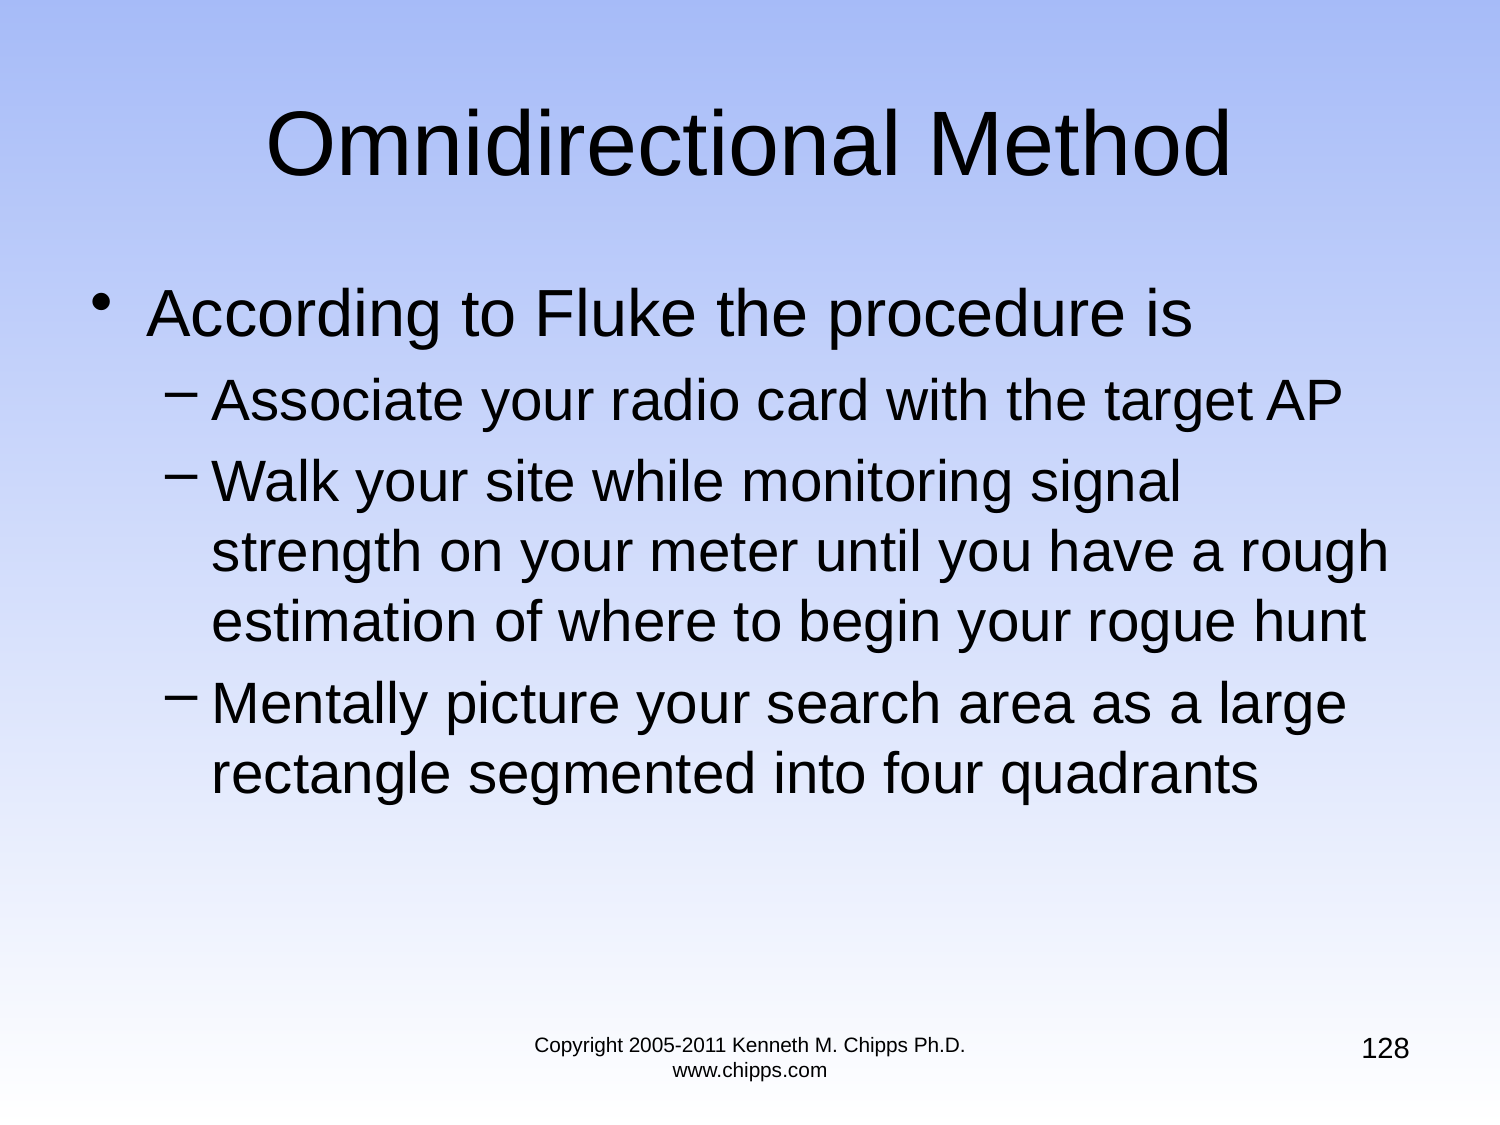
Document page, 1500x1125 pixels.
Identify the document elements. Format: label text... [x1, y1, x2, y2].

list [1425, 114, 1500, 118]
footer Copyright 2005-2011 Kenneth M. Chipps Ph.D. www.chipps.com [449, 1024, 1051, 1103]
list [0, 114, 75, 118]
list According to Fluke the procedure is Associate your radio card with the target AP Walk your site while monitoring signal strength on your meter until you have a rough estimation of where to begin your rogue hunt Mentally picture your search area as a large rectangle segmented into four quadrants [75, 262, 1425, 1005]
title Omnidirectional Method [75, 45, 1425, 233]
slide_number 128 [1074, 1021, 1426, 1101]
